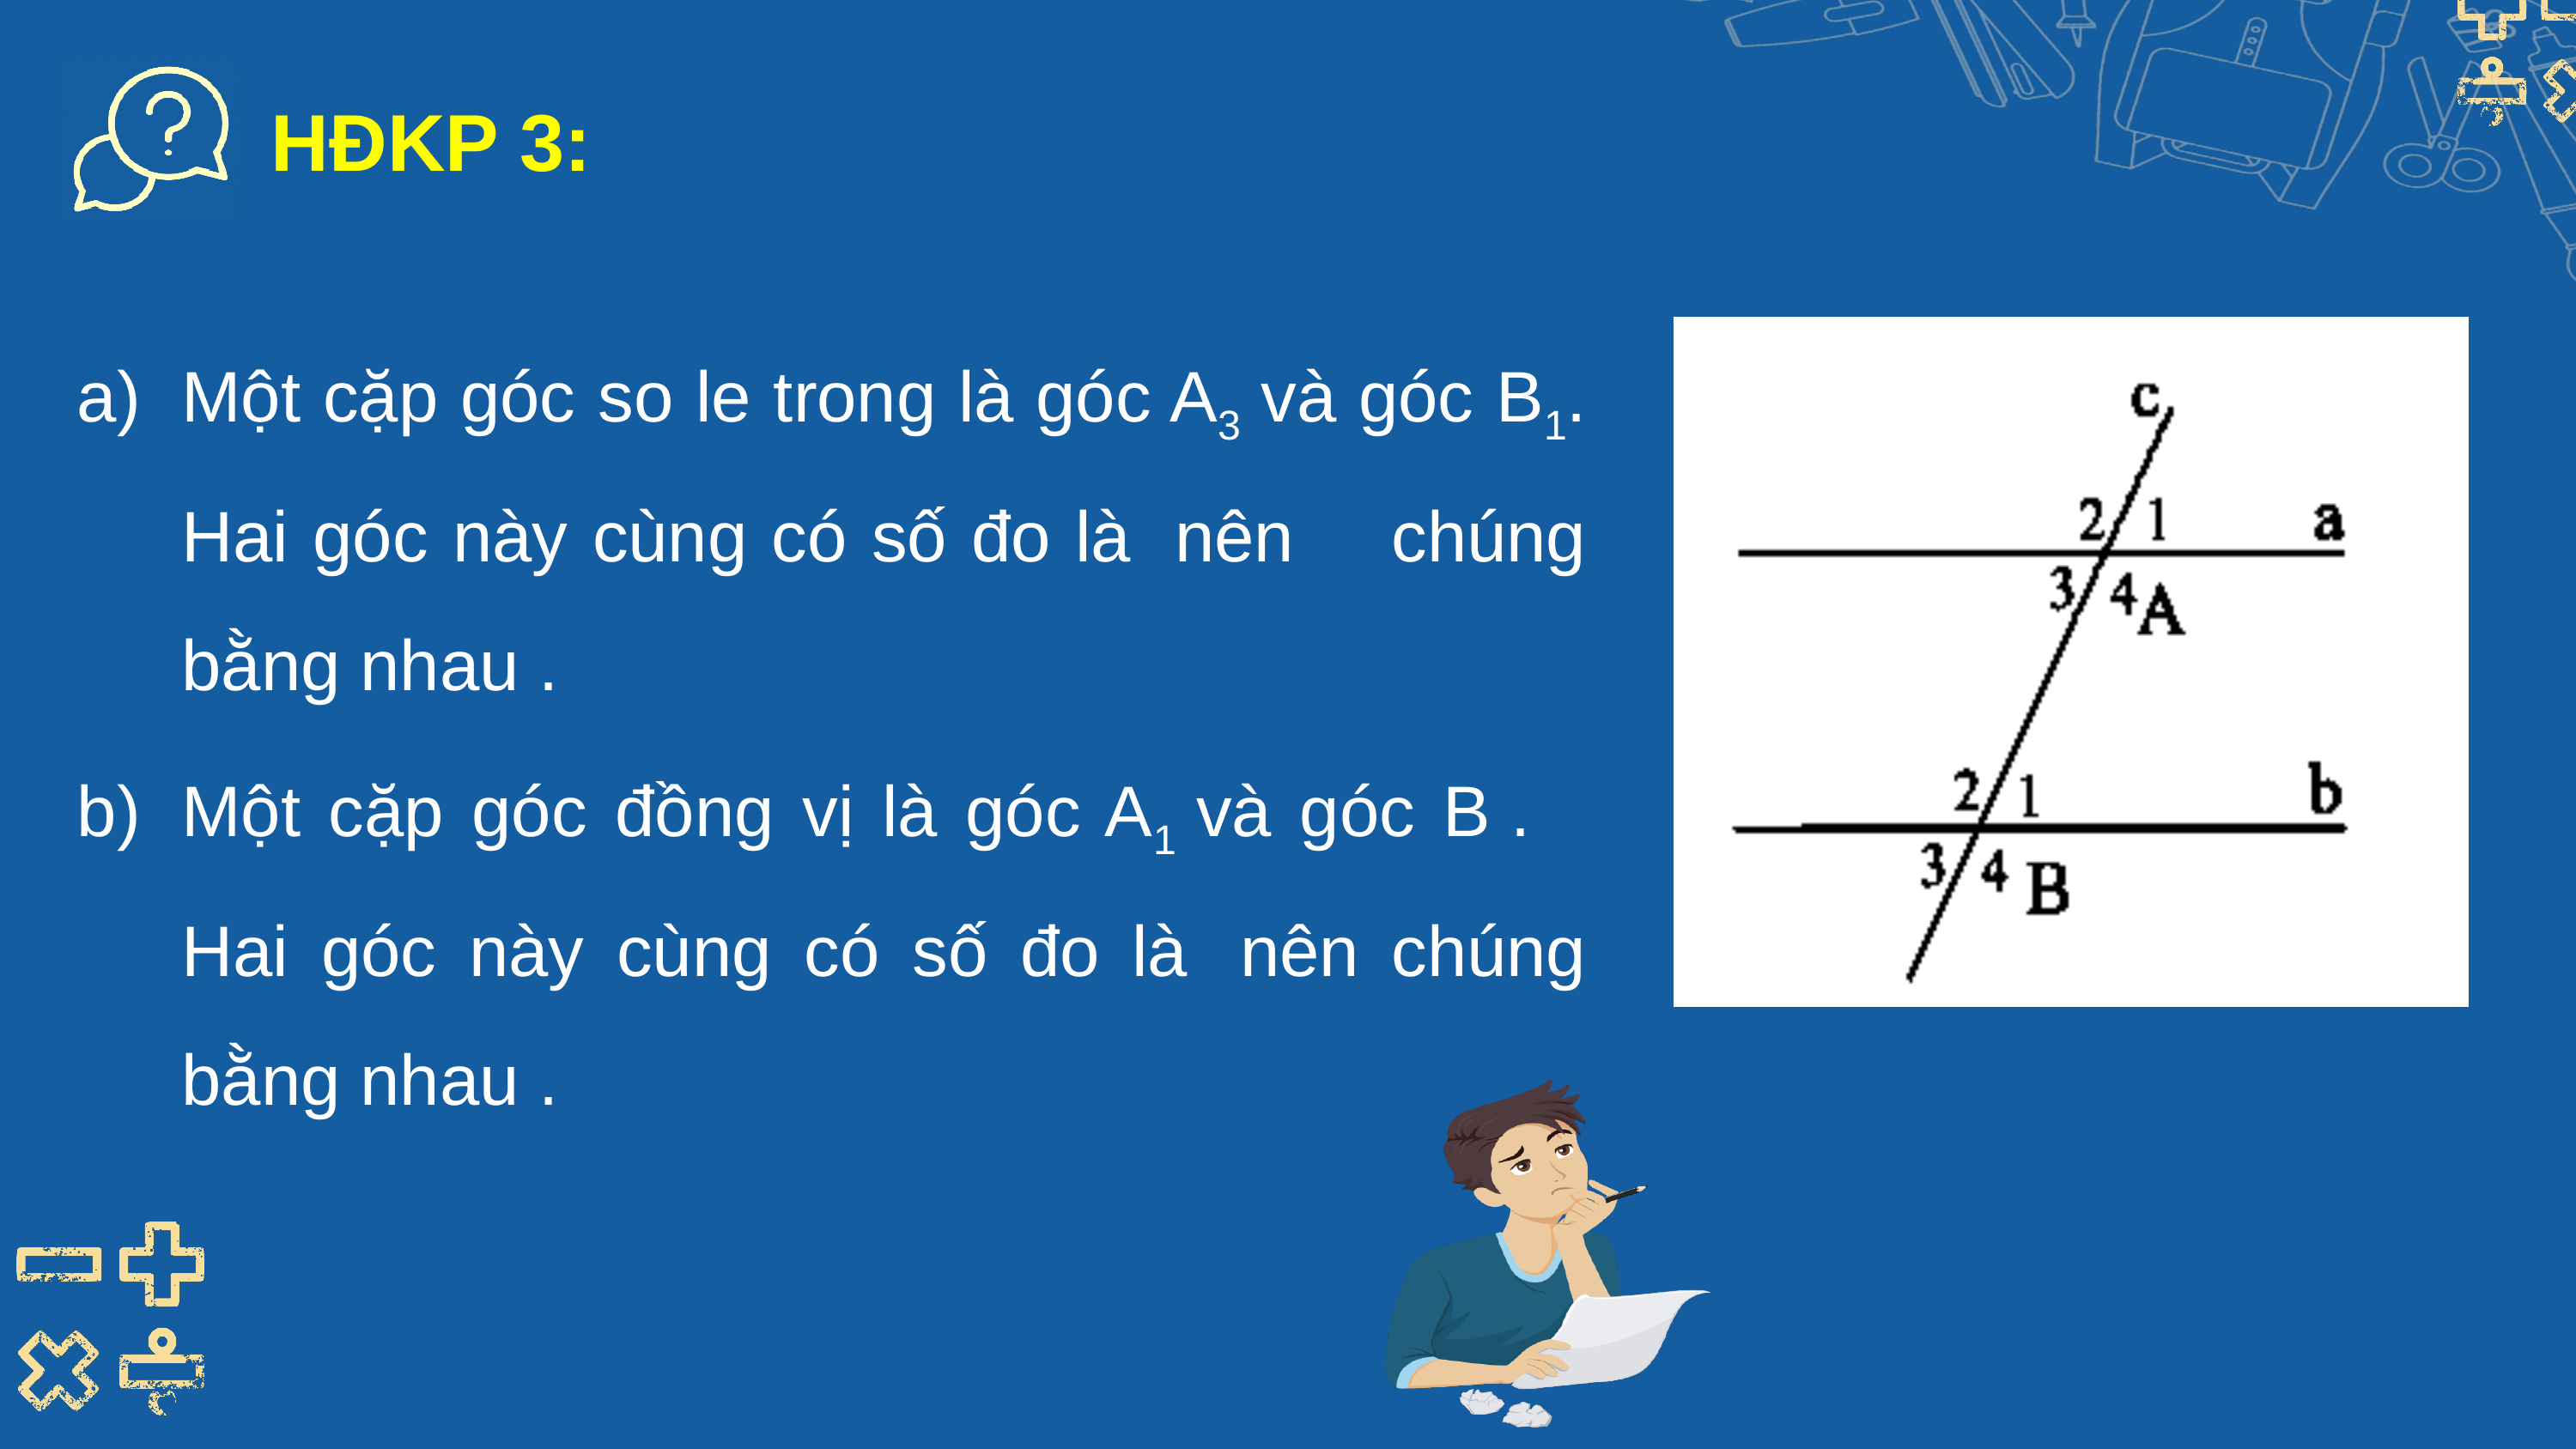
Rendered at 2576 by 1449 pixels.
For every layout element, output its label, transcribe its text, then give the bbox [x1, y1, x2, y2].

picture [64, 58, 238, 221]
text_box HĐKP 3: [258, 84, 763, 194]
picture [16, 1222, 204, 1416]
picture [1593, 0, 2576, 259]
picture [1384, 1078, 1710, 1428]
picture [1674, 317, 2470, 1007]
